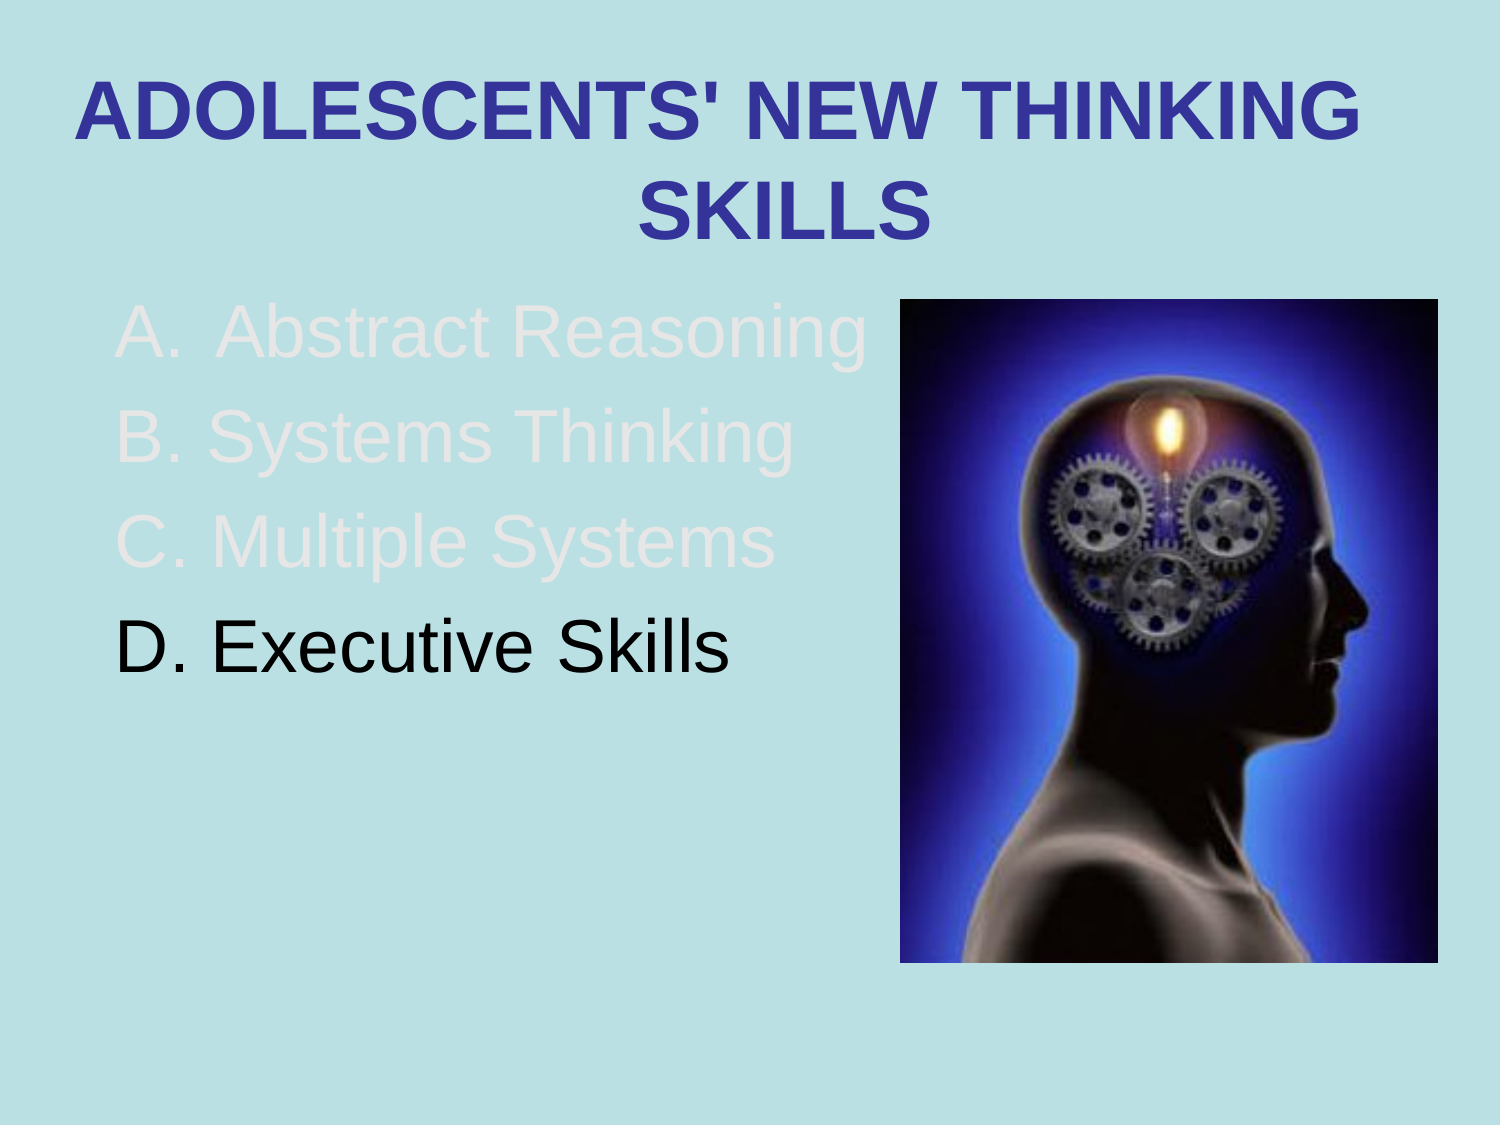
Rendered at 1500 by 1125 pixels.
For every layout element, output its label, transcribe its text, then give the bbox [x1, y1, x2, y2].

list Abstract Reasoning B. Systems Thinking C. Multiple Systems D. Executive Skills [99, 274, 1376, 951]
title ADOLESCENTS' NEW THINKING SKILLS [24, 62, 1413, 251]
picture [899, 299, 1438, 963]
